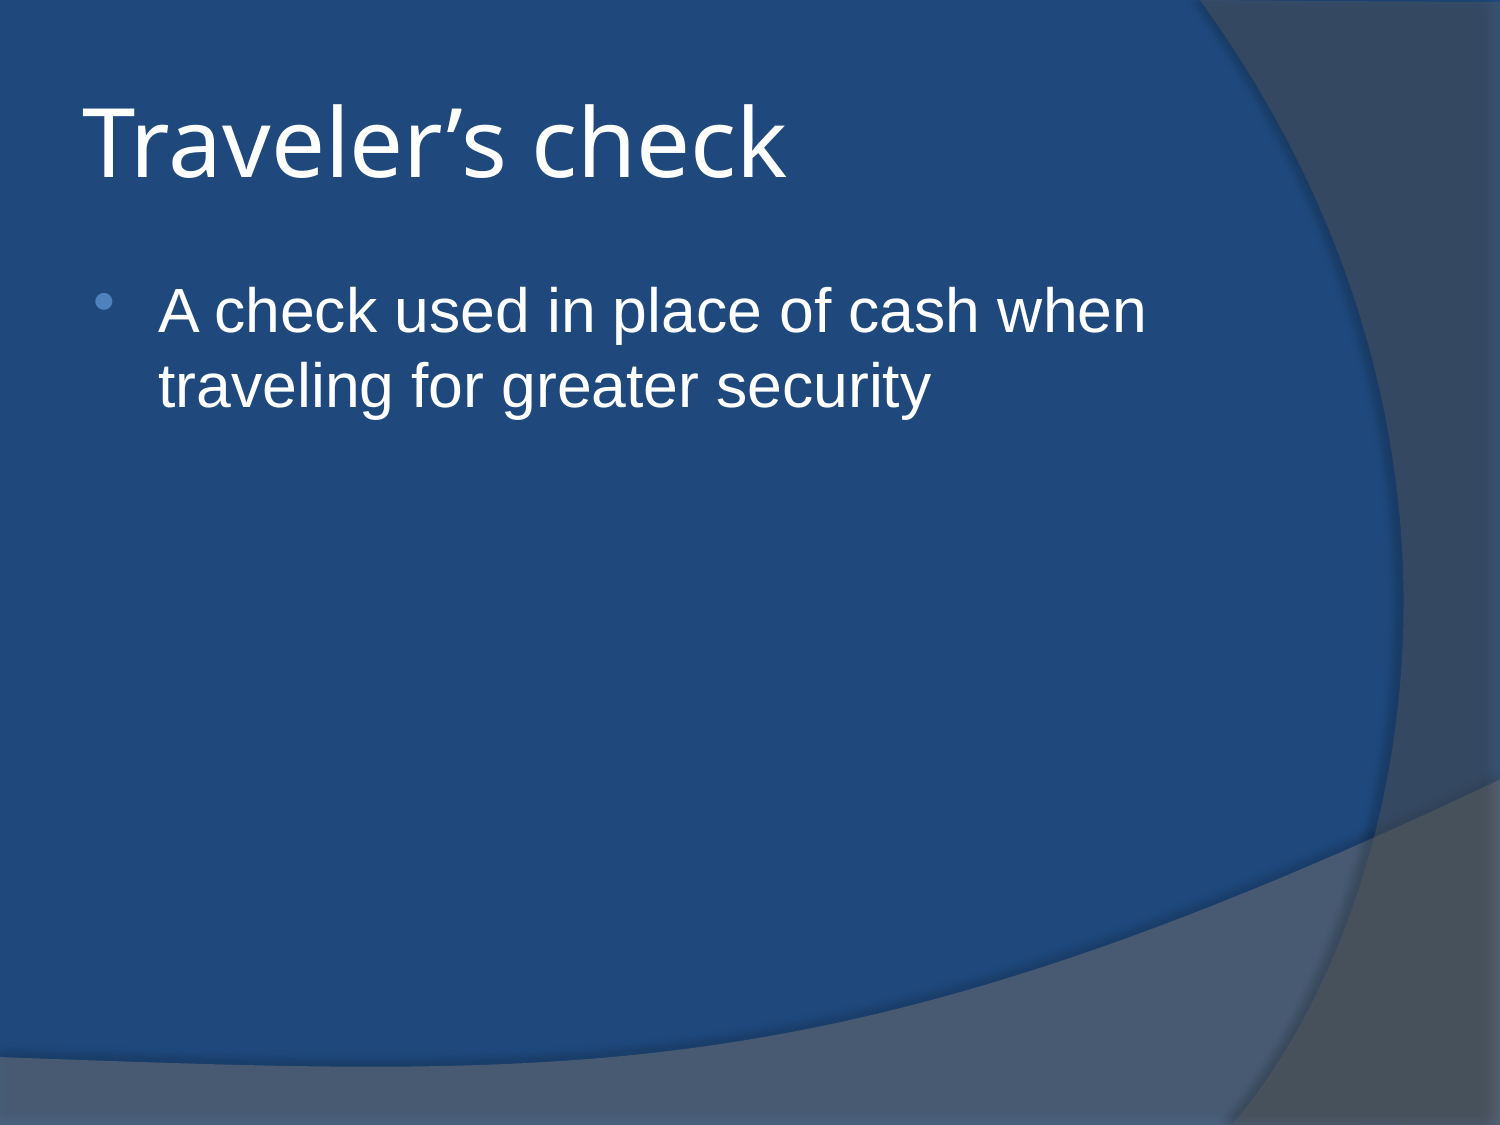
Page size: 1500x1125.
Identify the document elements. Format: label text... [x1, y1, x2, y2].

title Traveler’s check [75, 45, 1300, 233]
list A check used in place of cash when traveling for greater security [75, 262, 1300, 1005]
